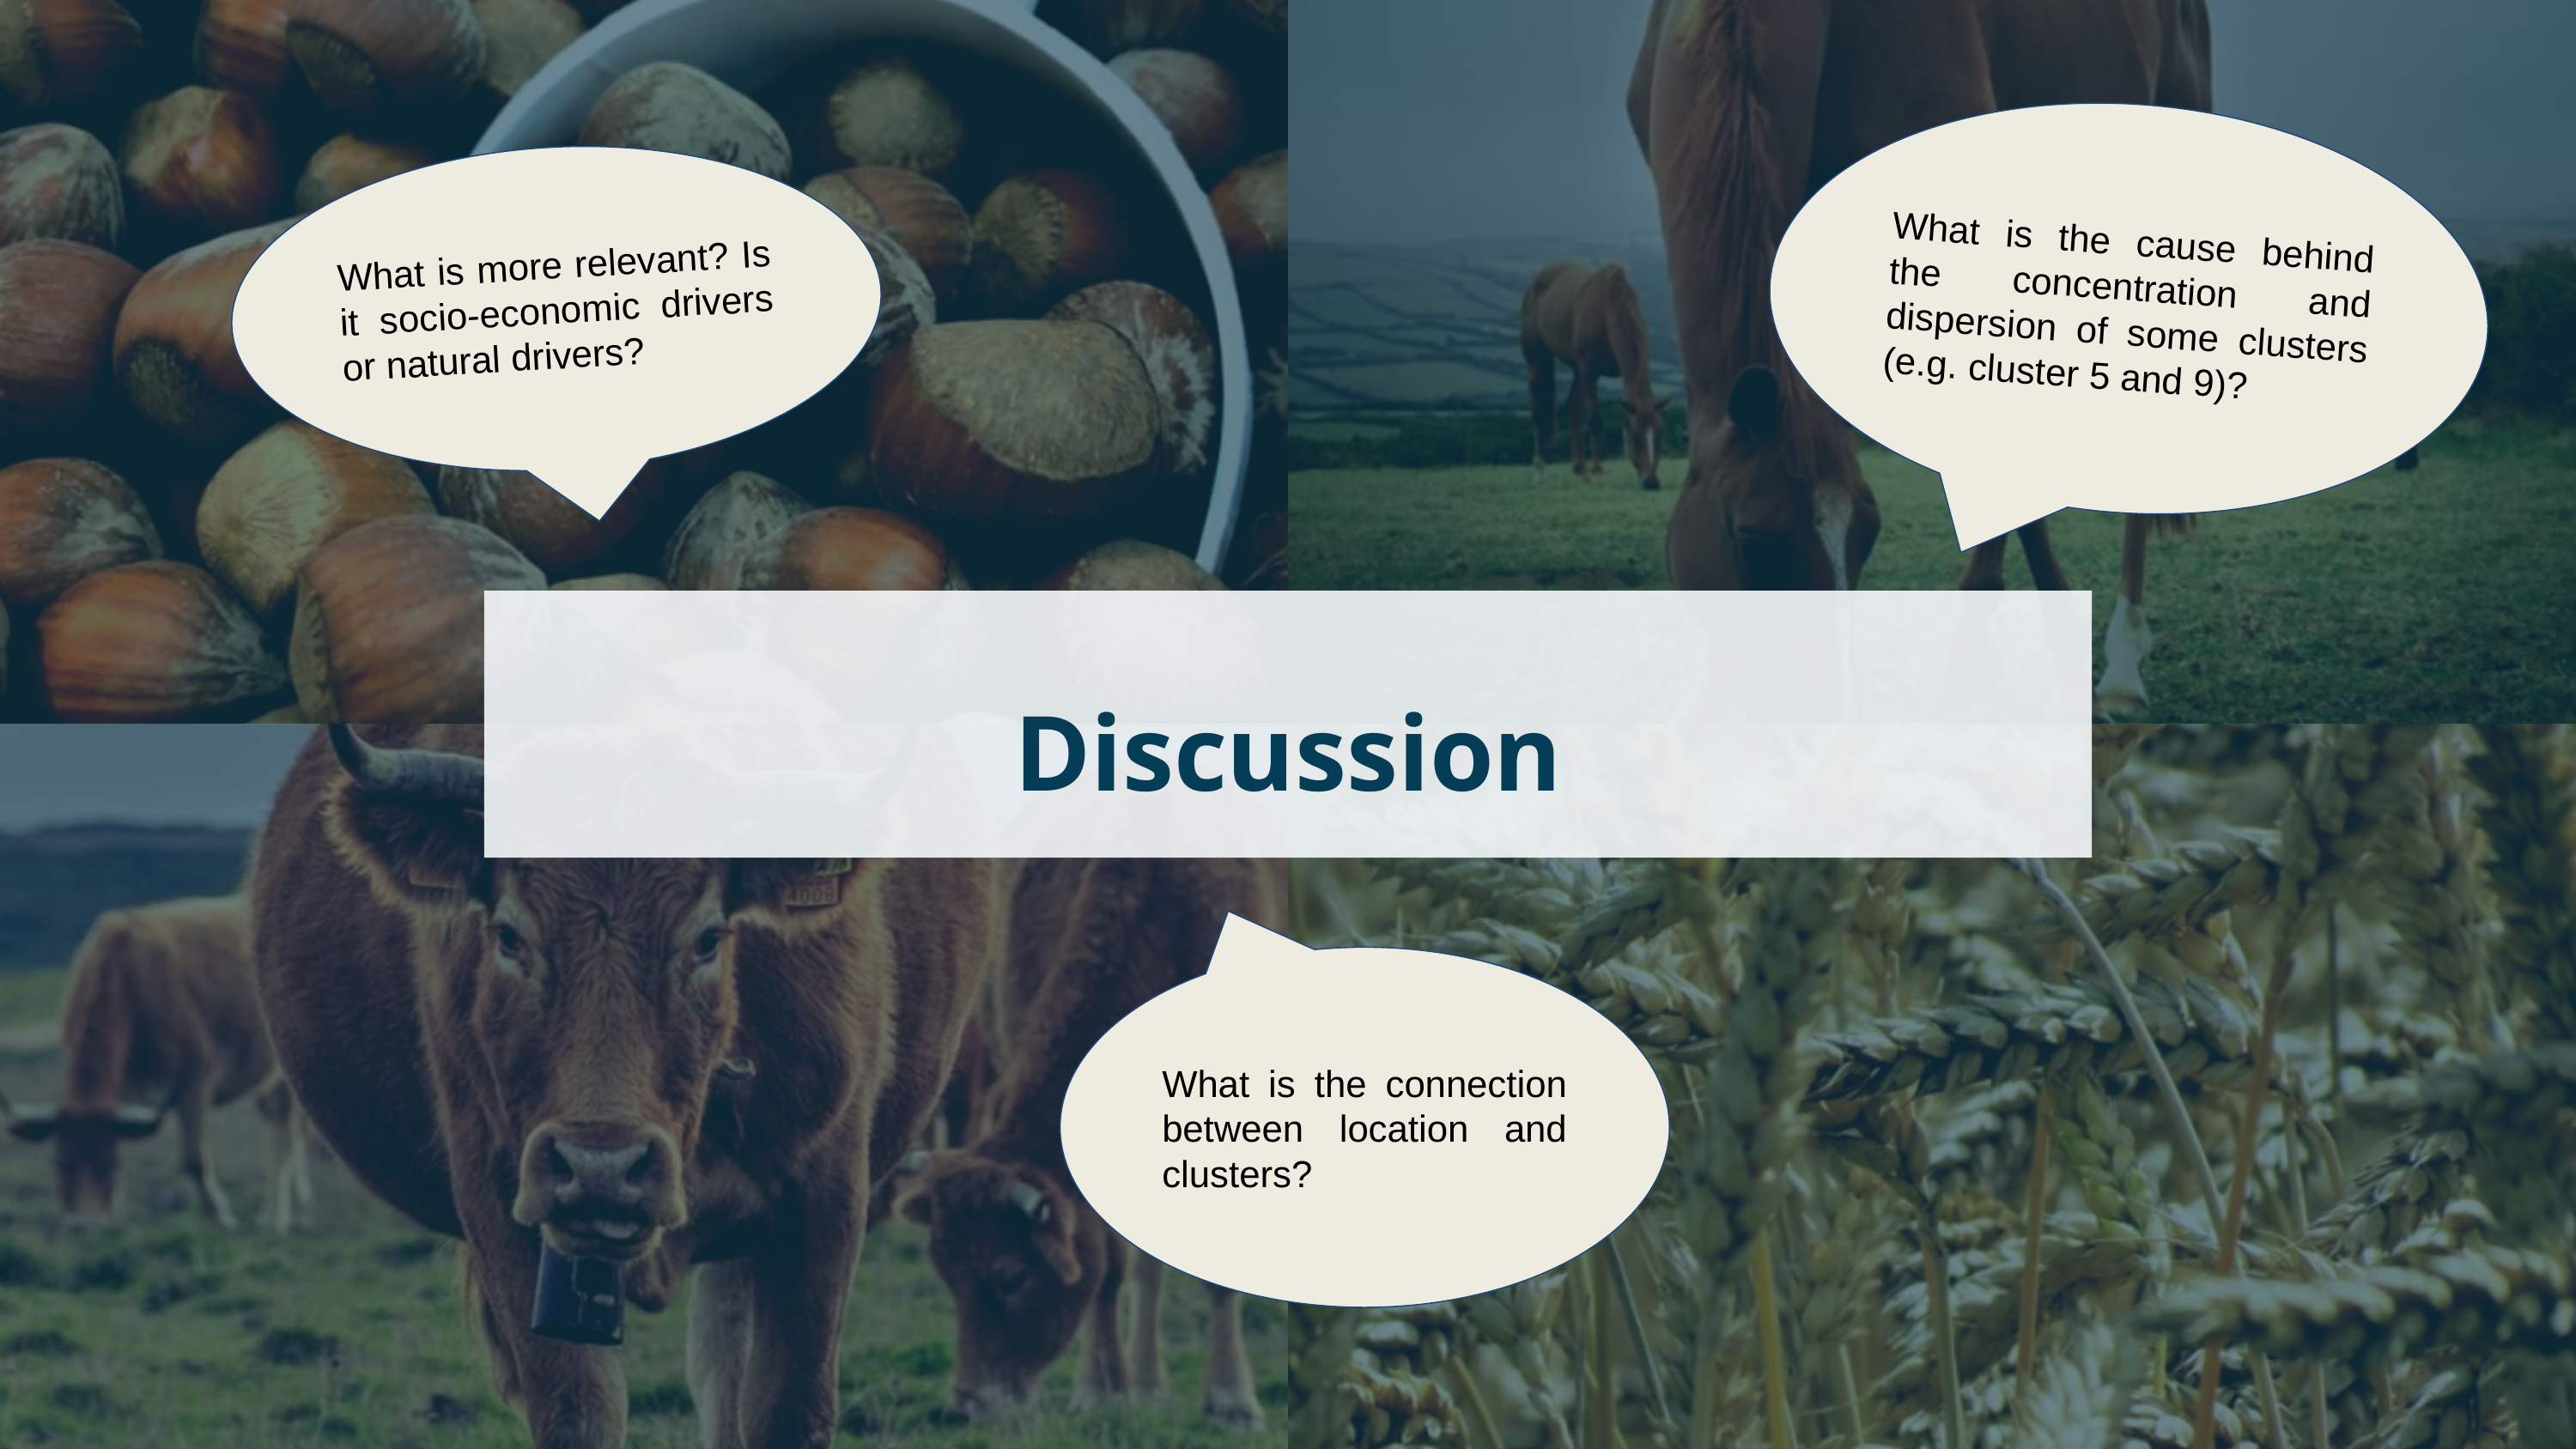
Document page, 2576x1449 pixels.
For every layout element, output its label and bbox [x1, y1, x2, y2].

text_box [0, 0, 2576, 1449]
text_box [483, 590, 2093, 858]
